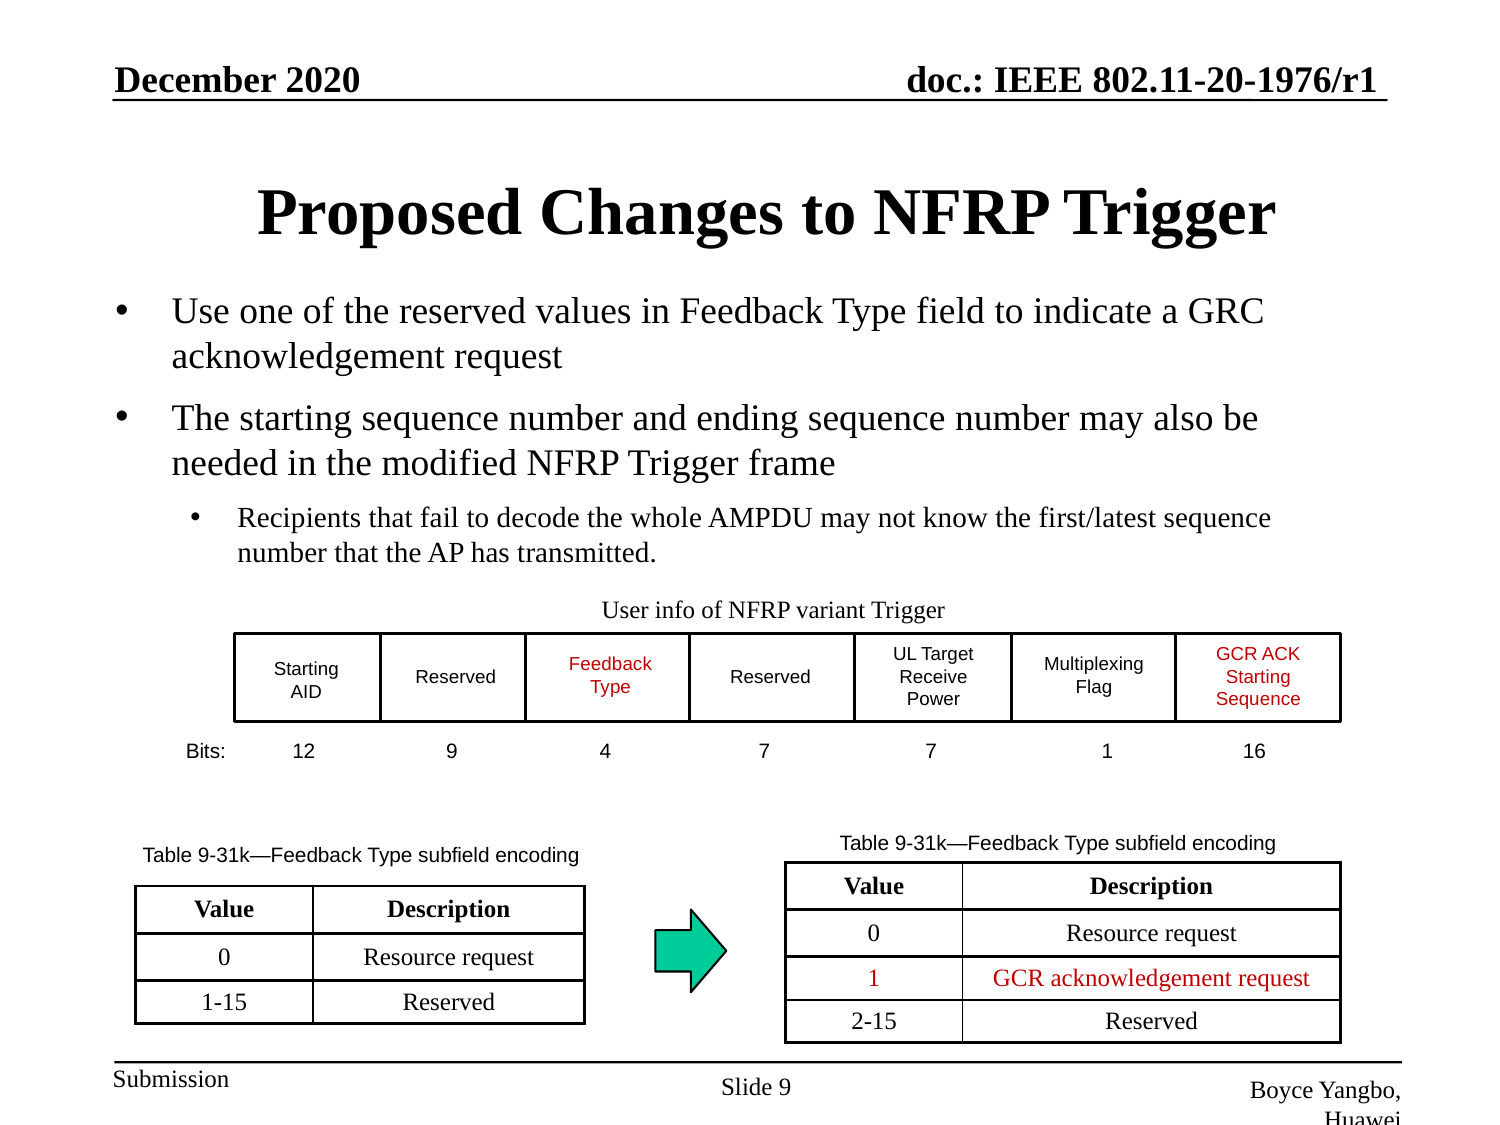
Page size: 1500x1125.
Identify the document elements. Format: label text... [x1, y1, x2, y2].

table_cell 0 [787, 911, 962, 955]
table_cell Resource request [314, 935, 583, 979]
text_box User info of NFRP variant Trigger [454, 586, 1093, 631]
table_cell Resource request [963, 911, 1339, 955]
table_cell 2-15 [787, 1001, 962, 1041]
text_box Table 9-31k—Feedback Type subfield encoding [127, 834, 595, 874]
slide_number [114, 54, 364, 101]
table_header Value [137, 887, 312, 932]
table_cell 1 [787, 958, 962, 999]
table_cell GCR acknowledgement request [963, 958, 1339, 999]
title Proposed Changes to NFRP Trigger [88, 112, 1447, 303]
text_box [655, 909, 727, 993]
table_header Description [314, 887, 583, 932]
list Use one of the reserved values in Feedback Type field to indicate a GRC acknowledgement request The starting sequence number and ending sequence number may also be needed in the modified NFRP Trigger frame Recipients that fail to decode the whole AMPDU may not know the first/latest sequence number that the AP has transmitted. [100, 278, 1329, 575]
table_header Value [787, 864, 962, 908]
table_cell Reserved [314, 982, 583, 1022]
table_cell 1-15 [137, 982, 312, 1022]
footer Boyce Yangbo, Huawei [1186, 1073, 1402, 1105]
table_header Description [963, 864, 1339, 908]
table_cell Reserved [963, 1001, 1339, 1041]
text_box Table 9-31k—Feedback Type subfield encoding [824, 822, 1292, 863]
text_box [170, 633, 1341, 771]
slide_number Slide 9 [711, 1070, 801, 1101]
table_cell 0 [137, 935, 312, 979]
